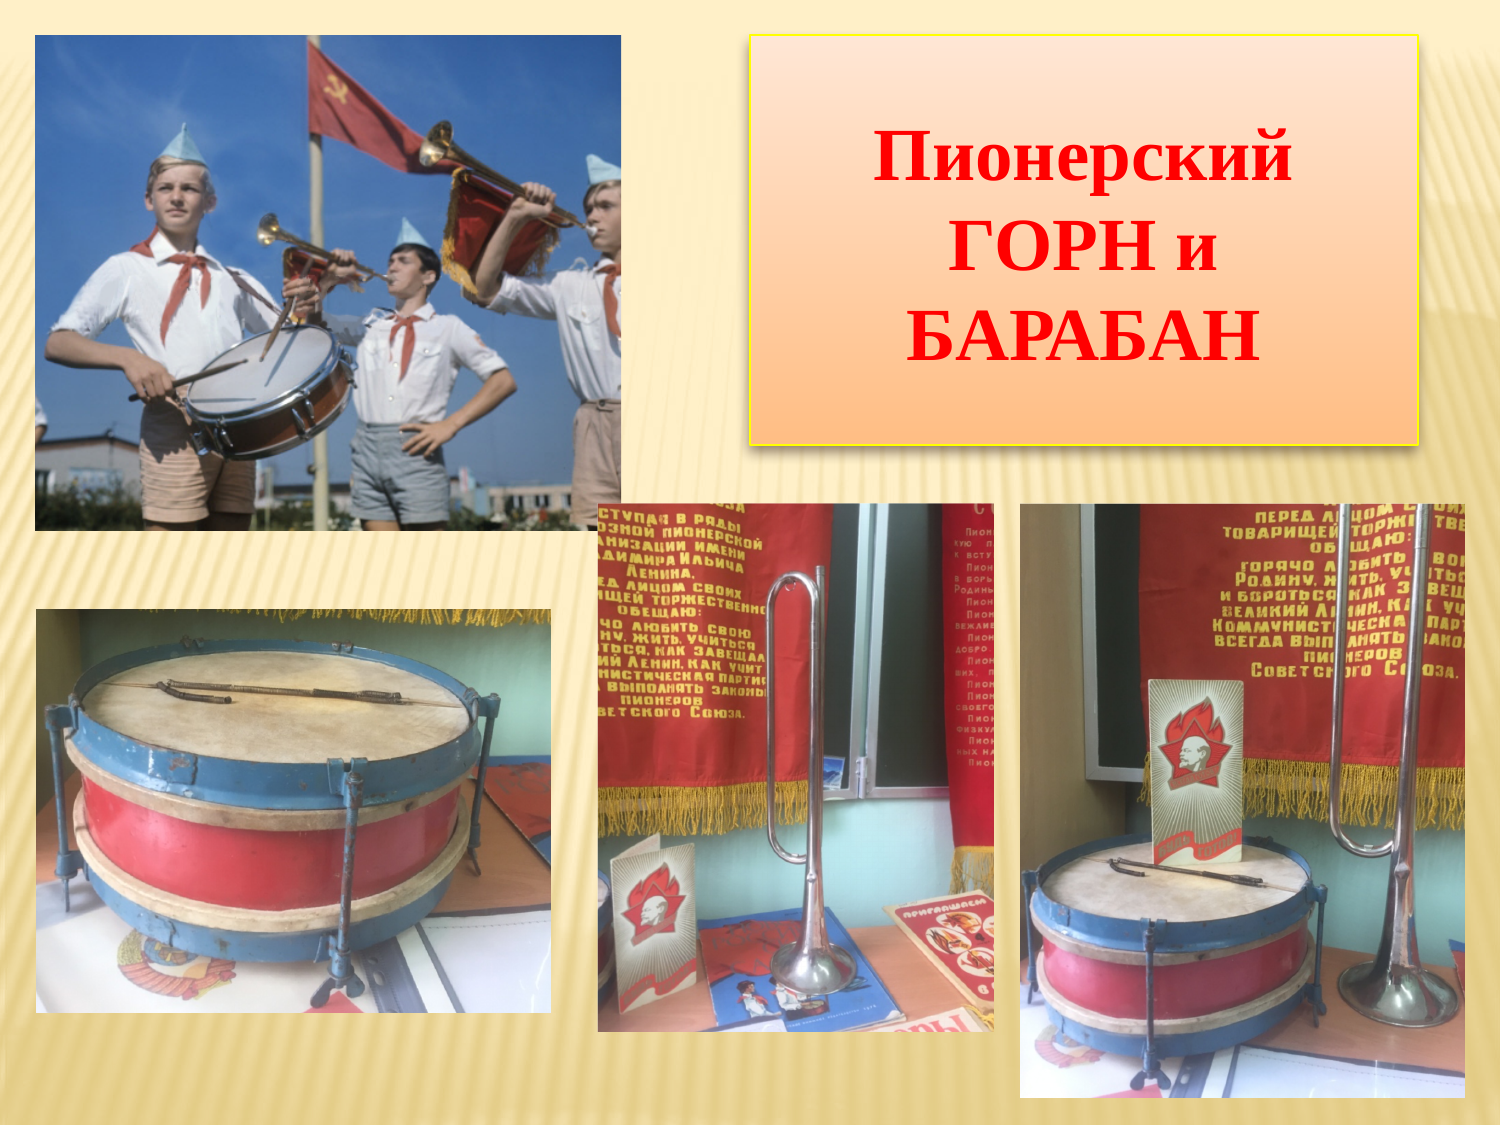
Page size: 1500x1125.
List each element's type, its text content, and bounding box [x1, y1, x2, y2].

picture [36, 609, 89, 1013]
picture [598, 974, 945, 1031]
text_box Пионерский ГОРН и БАРАБАН [749, 34, 1419, 446]
picture [91, 552, 495, 1069]
picture [1020, 1034, 1465, 1097]
picture [496, 609, 551, 1013]
picture [34, 34, 1500, 1024]
